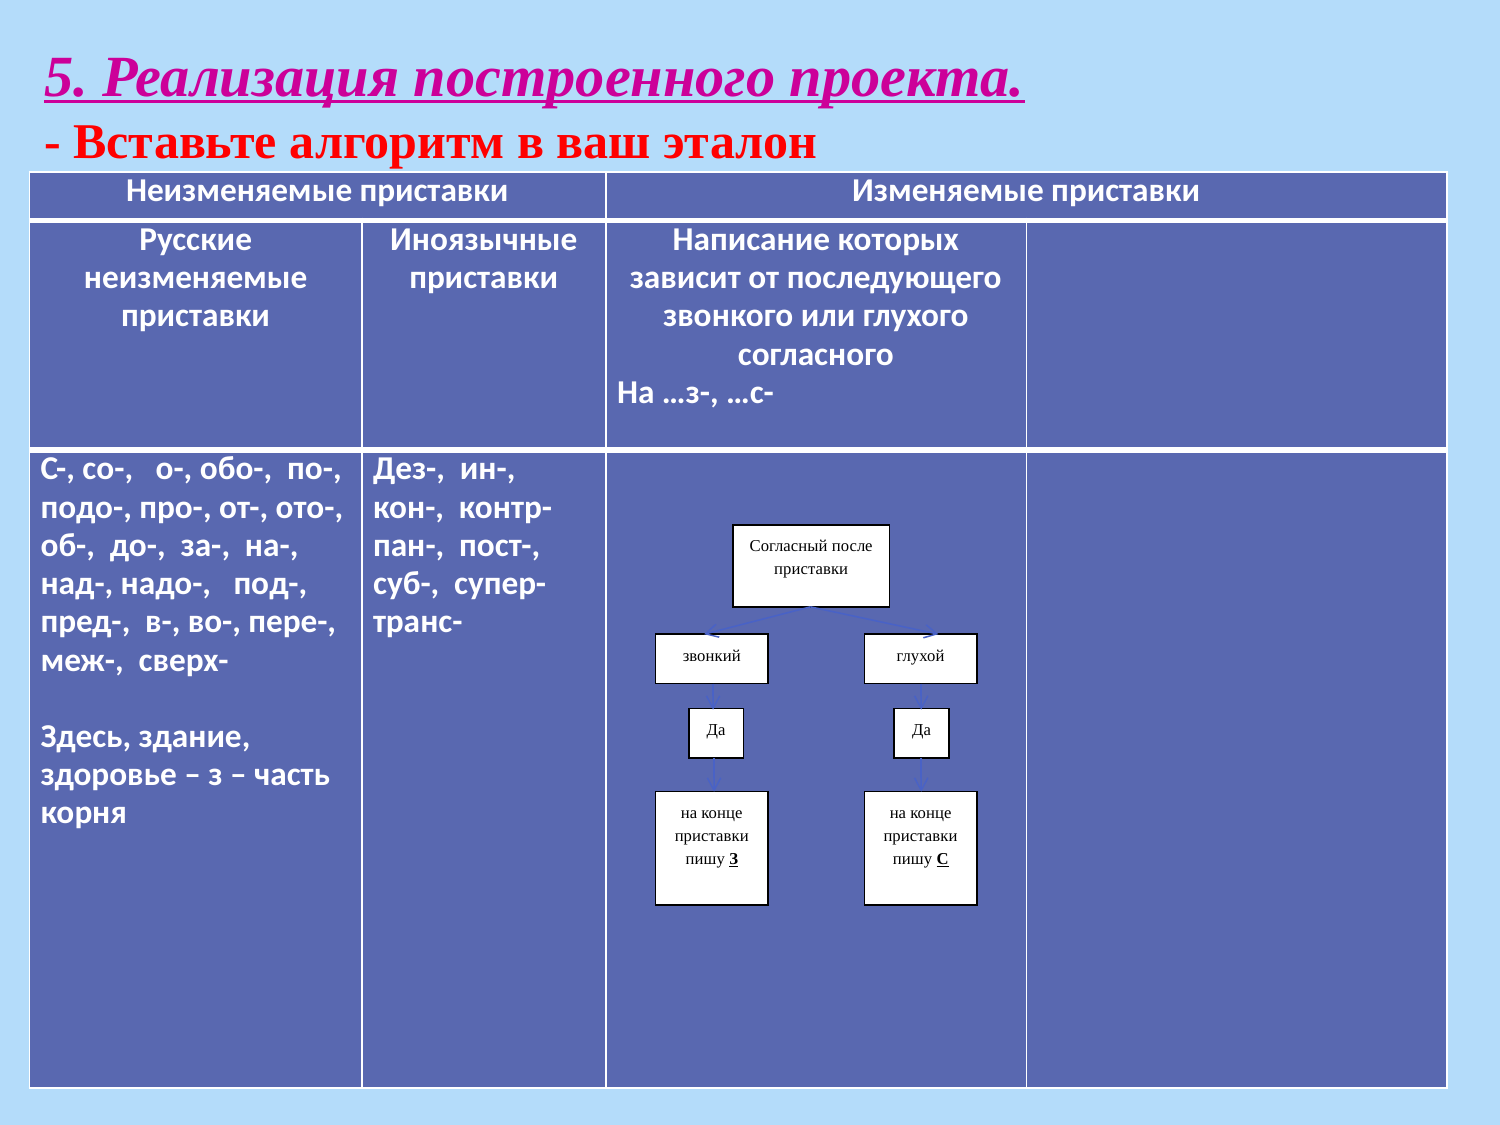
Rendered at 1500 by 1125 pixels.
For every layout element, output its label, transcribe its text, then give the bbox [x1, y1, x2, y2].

text_box 5. Реализация построенного проекта. - Вставьте алгоритм в ваш эталон [29, 30, 1471, 176]
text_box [655, 524, 978, 906]
table_cell [1027, 223, 1446, 447]
table_cell С-, со-, о-, обо-, по-, подо-, про-, от-, ото-, об-, до-, за-, на-, над-, надо-, под-, пред-, в-, во-, пере-, меж-, сверх- Здесь, здание, здоровье – з – часть корня [30, 453, 361, 1087]
table_header Изменяемые приставки [607, 173, 1446, 218]
table_cell Дез-, ин-, кон-, контр- пан-, пост-, суб-, супер- транс- [363, 453, 605, 1087]
table_cell Русские неизменяемые приставки [30, 223, 361, 447]
table_header Неизменяемые приставки [30, 173, 605, 218]
table_cell Написание которых зависит от последующего звонкого или глухого согласного На …з-, …с- [607, 223, 1026, 447]
table_cell [1027, 453, 1446, 1087]
table_cell Иноязычные приставки [363, 223, 605, 447]
table_cell [607, 453, 1026, 1087]
